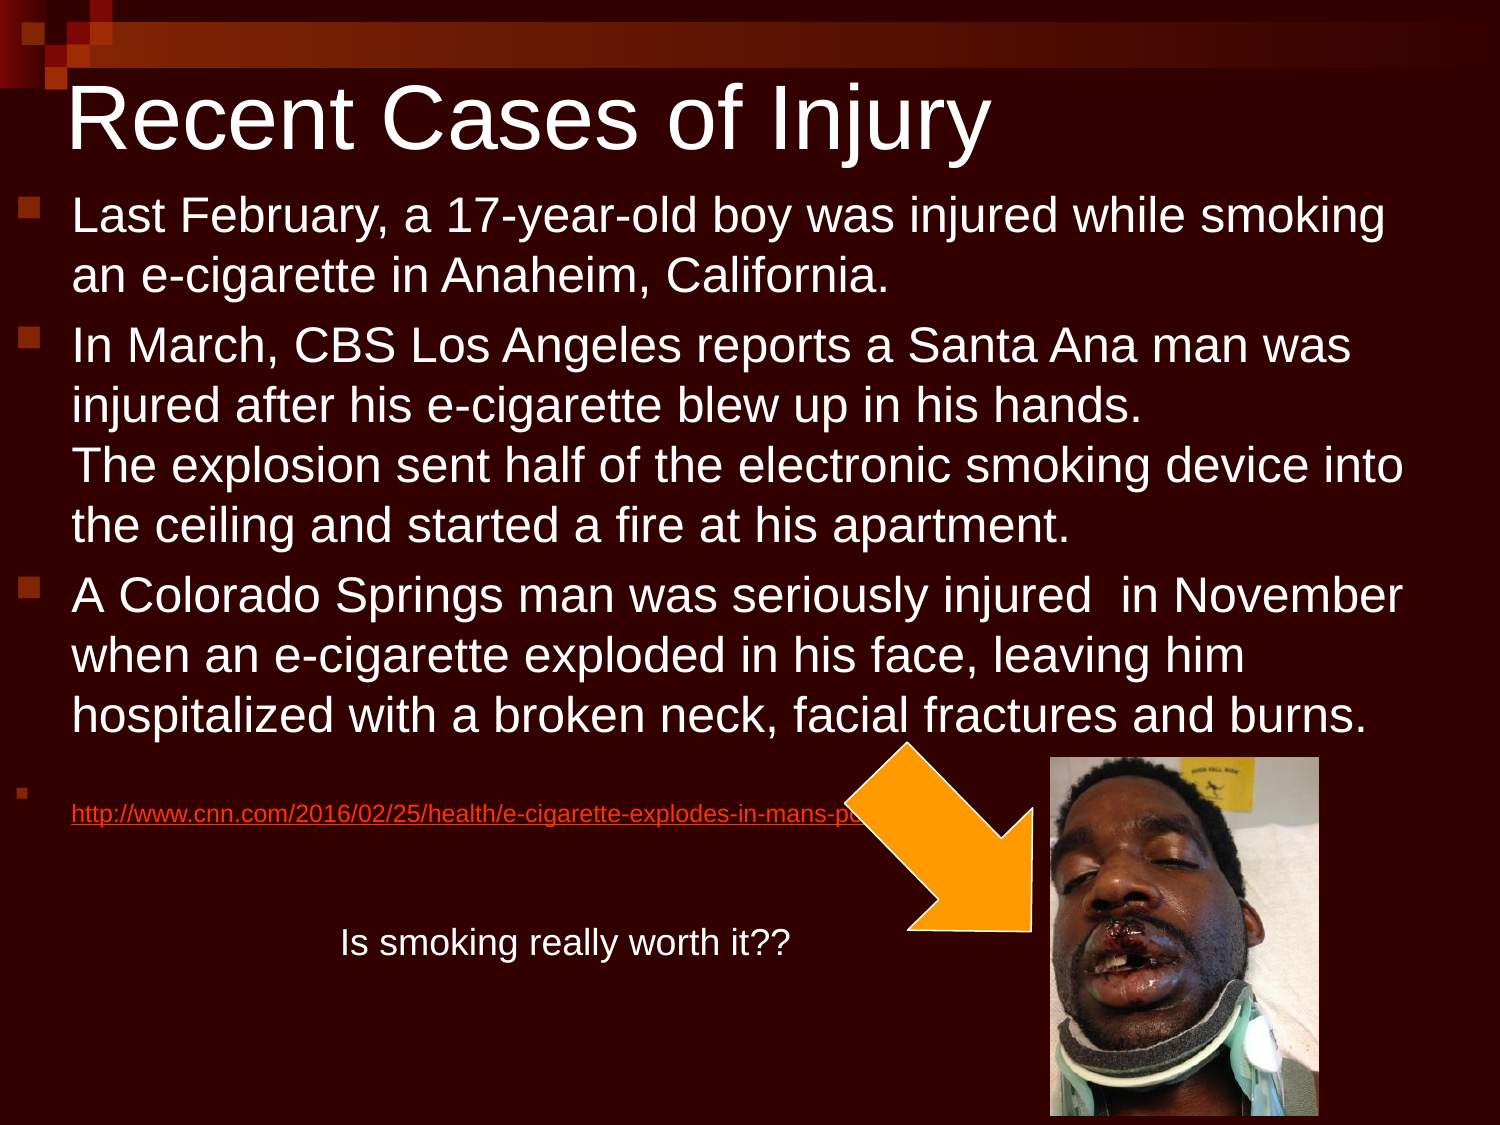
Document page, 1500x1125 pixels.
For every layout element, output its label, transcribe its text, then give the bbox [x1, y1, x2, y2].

text_box Is smoking really worth it?? [324, 910, 950, 1016]
list Last February, a 17-year-old boy was injured while smoking an e-cigarette in Anaheim, California. In March, CBS Los Angeles reports a Santa Ana man was injured after his e-cigarette blew up in his hands. The explosion sent half of the electronic smoking device into the ceiling and started a fire at his apartment. A Colorado Springs man was seriously injured in November when an e-cigarette exploded in his face, leaving him hospitalized with a broken neck, facial fractures and burns. http://www.cnn.com/2016/02/25/health/e-cigarette-explodes-in-mans-pocket/ [0, 174, 1426, 813]
picture [1049, 757, 1319, 1116]
title Recent Cases of Injury [49, 0, 1401, 174]
text_box [844, 742, 1033, 932]
